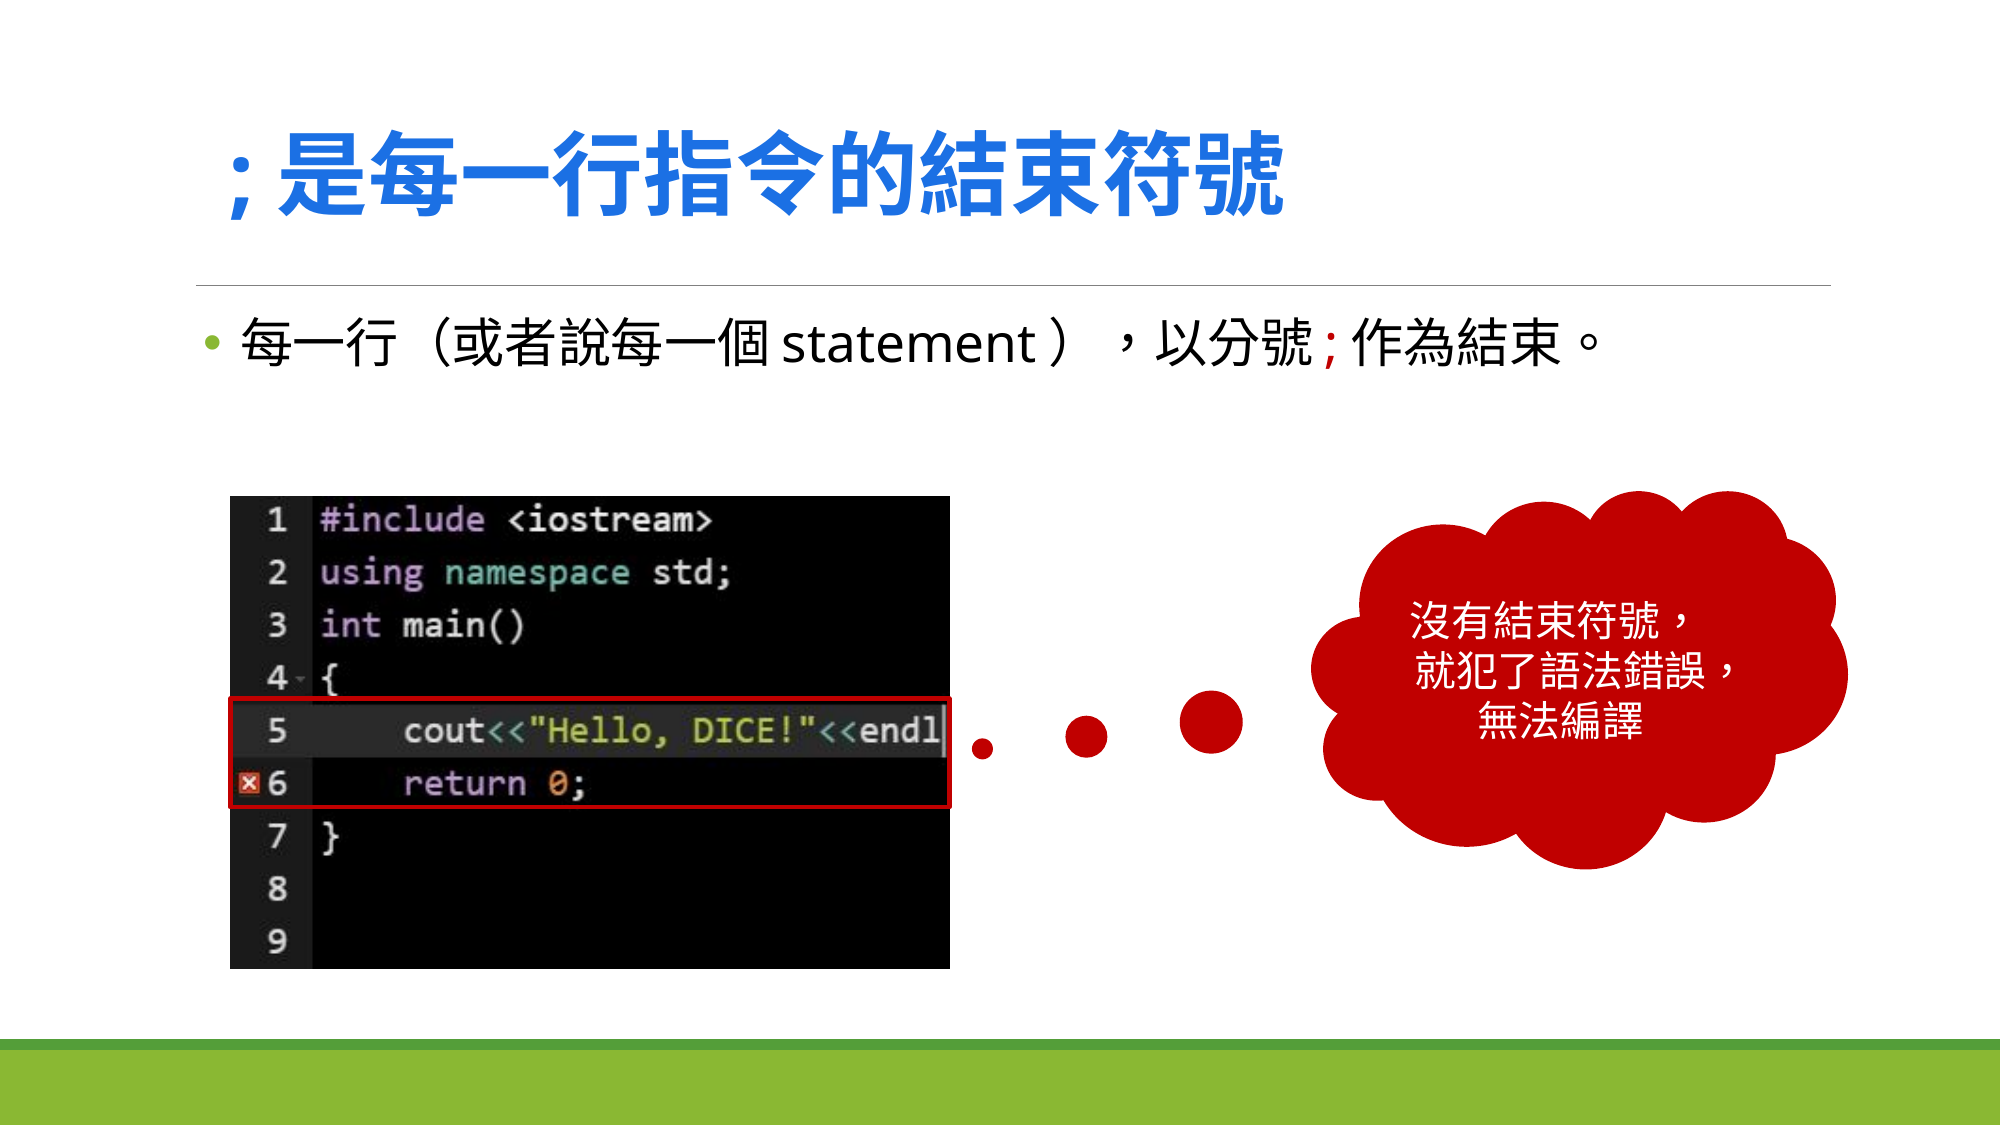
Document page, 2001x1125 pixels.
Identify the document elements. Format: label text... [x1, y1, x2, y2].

text_box 沒有結束符號， 就犯了語法錯誤，無法編譯 [970, 737, 995, 761]
text_box 沒有結束符號， 就犯了語法錯誤，無法編譯 [1064, 714, 1109, 760]
text_box ;是每一行指令的結束符號 [213, 121, 1812, 242]
picture [229, 495, 950, 970]
text_box 沒有結束符號， 就犯了語法錯誤，無法編譯 [1309, 489, 1850, 871]
text_box 沒有結束符號， 就犯了語法錯誤，無法編譯 [1178, 689, 1245, 755]
text_box 每一行（或者說每一個statement），以分號;作為結束。 [188, 309, 1642, 429]
